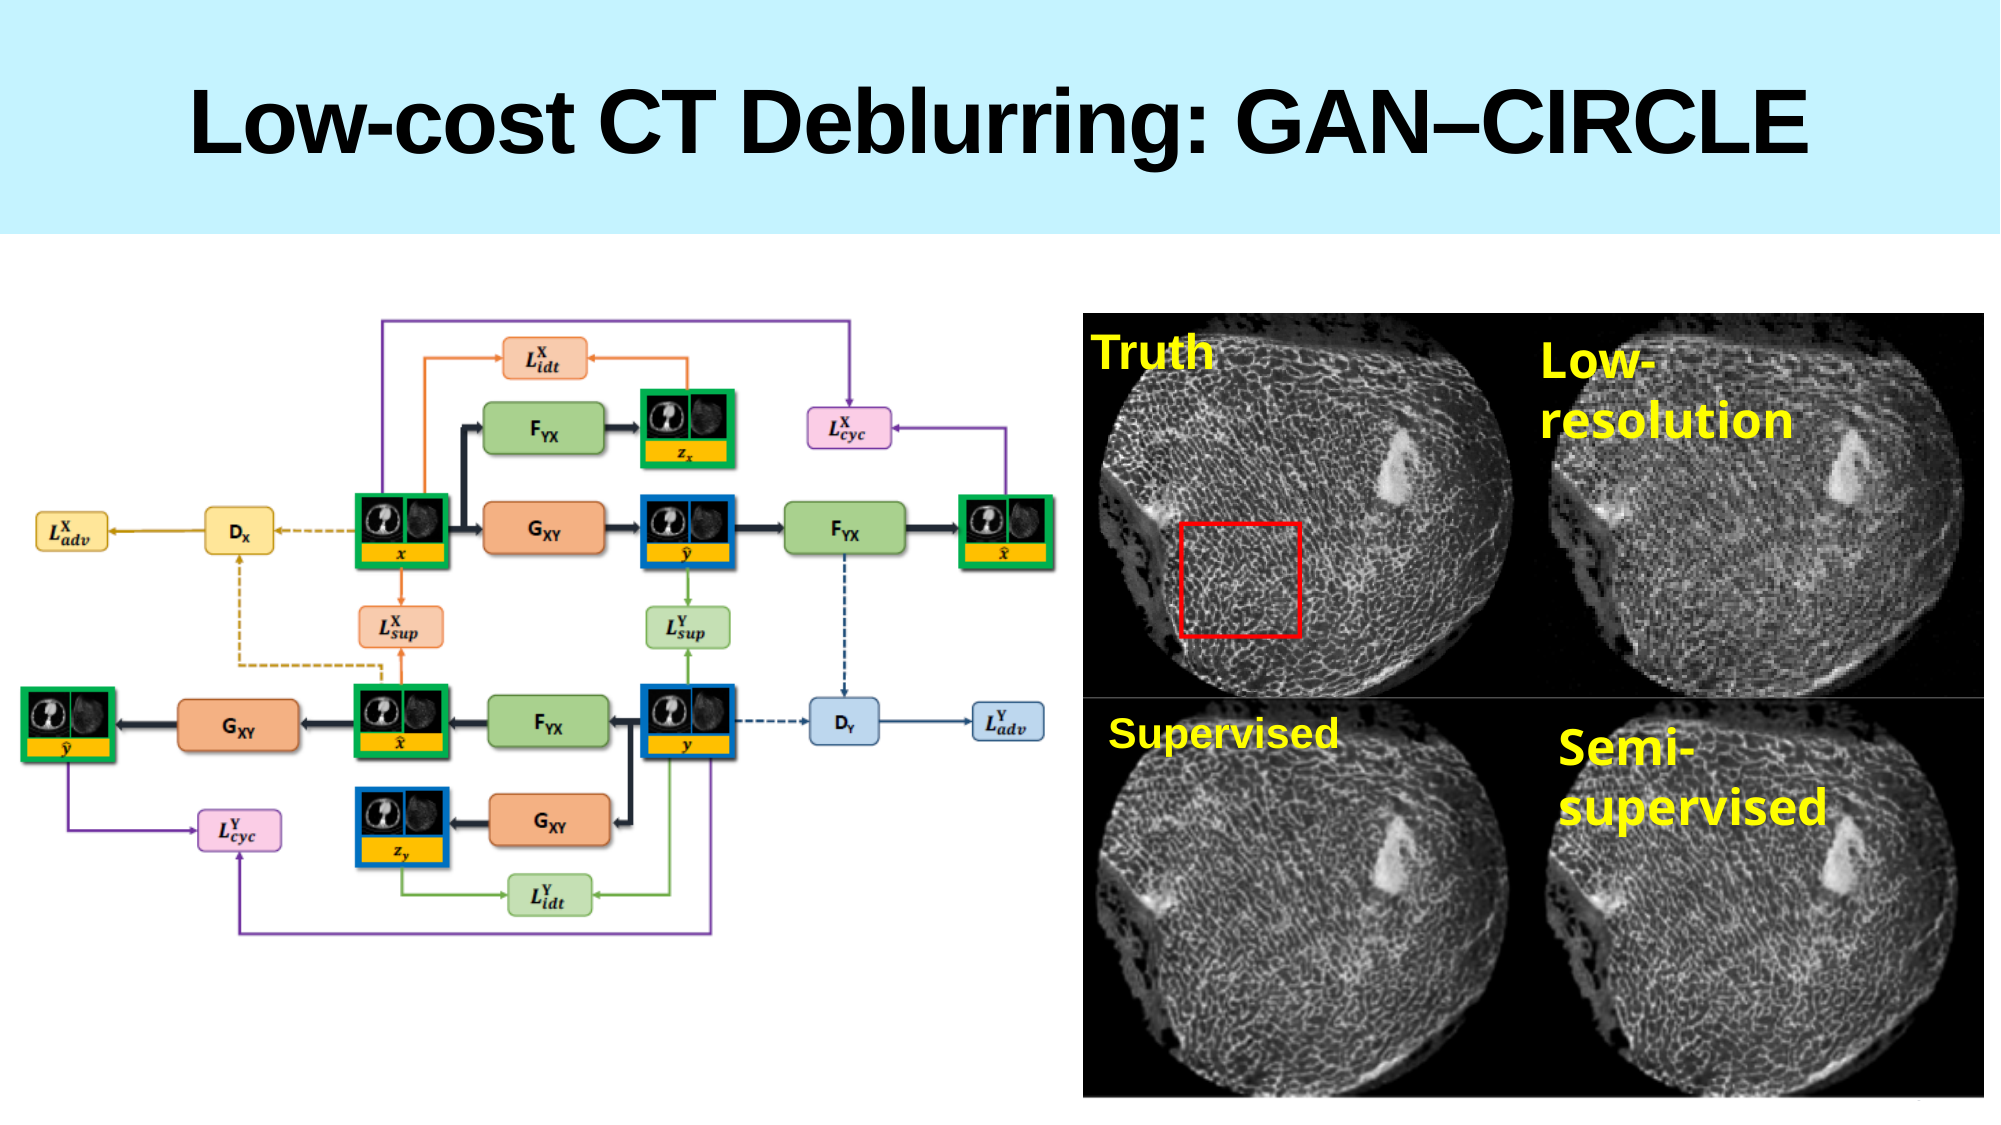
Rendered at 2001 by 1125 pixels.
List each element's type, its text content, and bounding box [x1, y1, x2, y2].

title Low-cost CT Deblurring: GAN–CIRCLE [0, 0, 2000, 234]
picture [0, 307, 1065, 947]
picture [1082, 312, 1984, 692]
picture [1082, 696, 1984, 1101]
